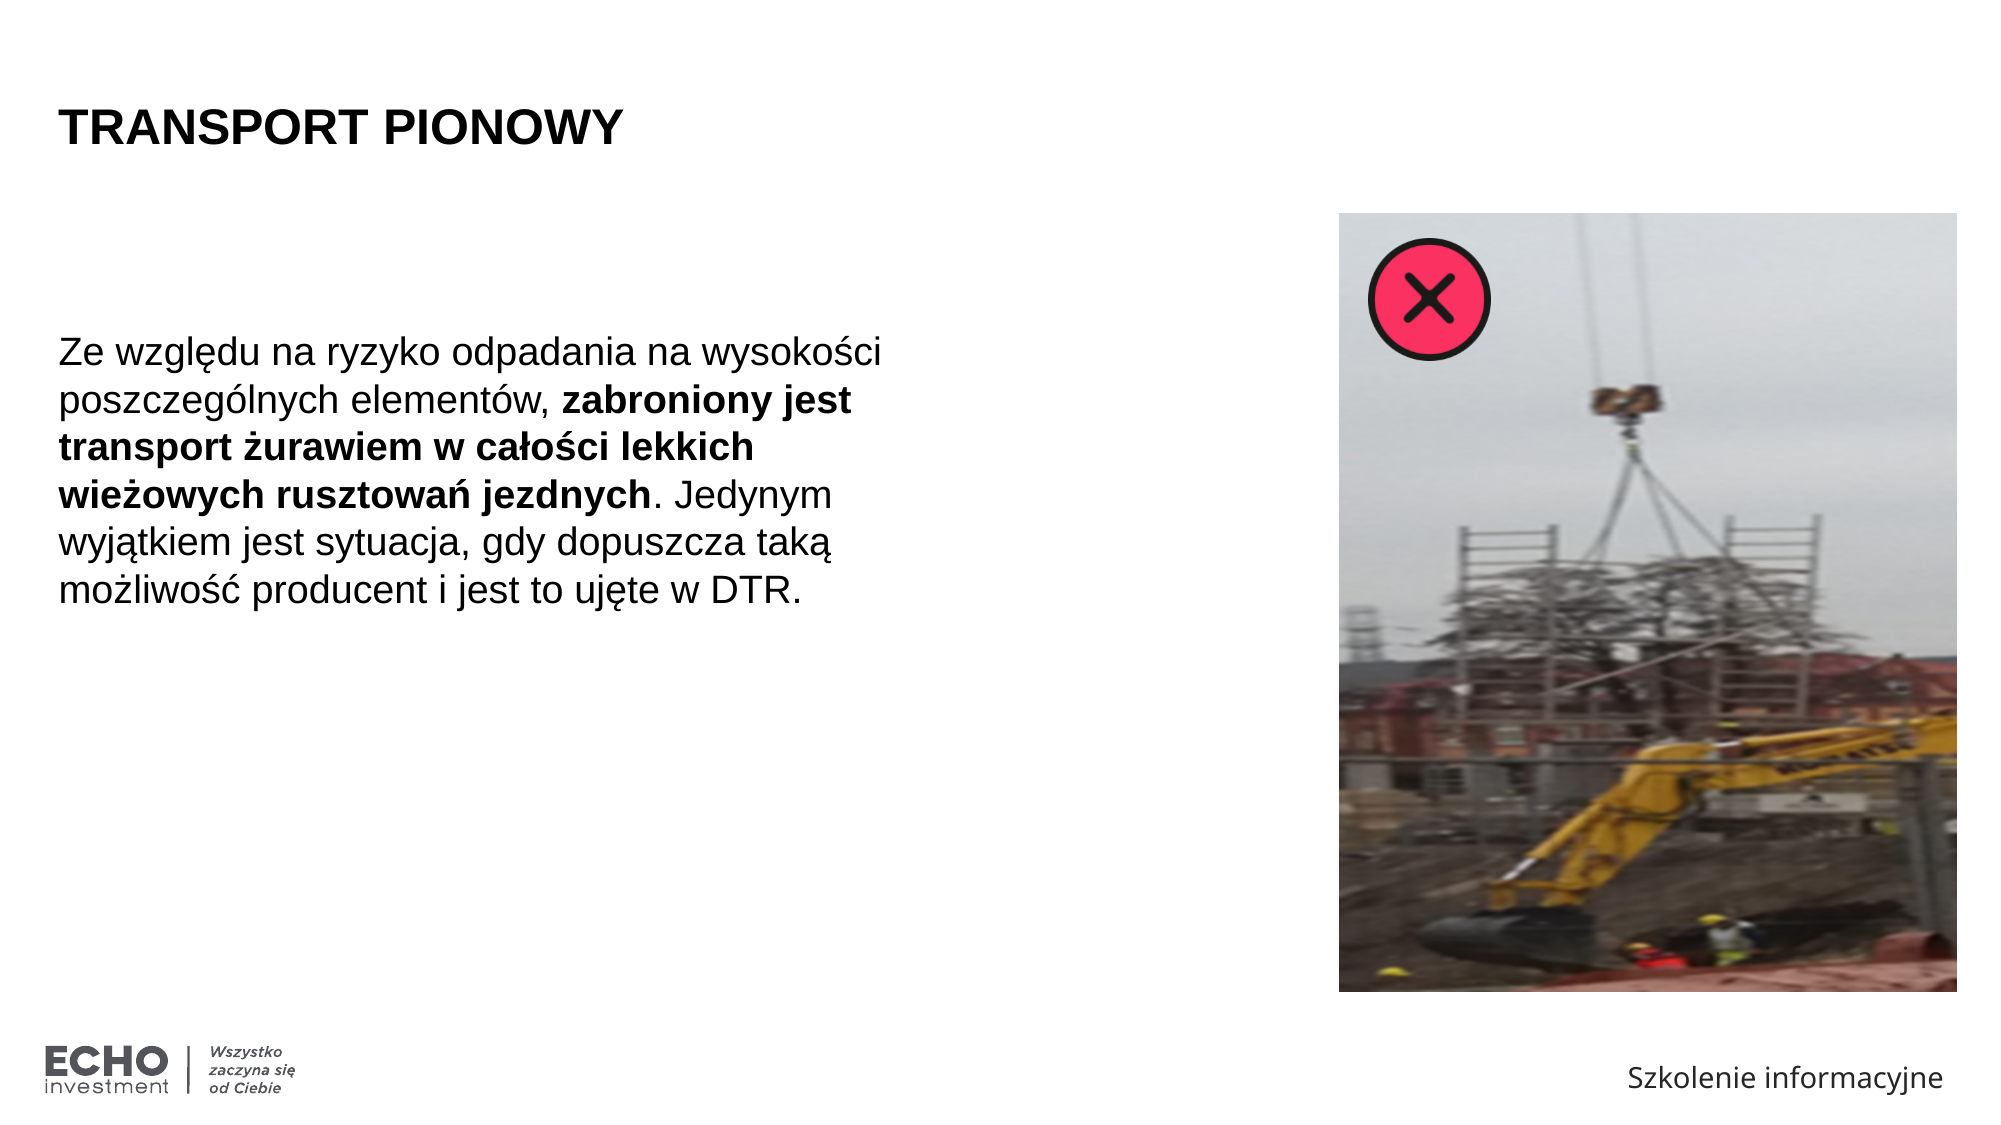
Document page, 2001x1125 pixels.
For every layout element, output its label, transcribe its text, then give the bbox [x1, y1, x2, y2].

title TRANSPORT PIONOWY [43, 87, 1957, 208]
picture [1339, 213, 1957, 992]
text_box Ze względu na ryzyko odpadania na wysokości poszczególnych elementów, zabroniony jest transport żurawiem w całości lekkich wieżowych rusztowań jezdnych. Jedynym wyjątkiem jest sytuacja, gdy dopuszcza taką możliwość producent i jest to ujęte w DTR. [43, 318, 936, 619]
